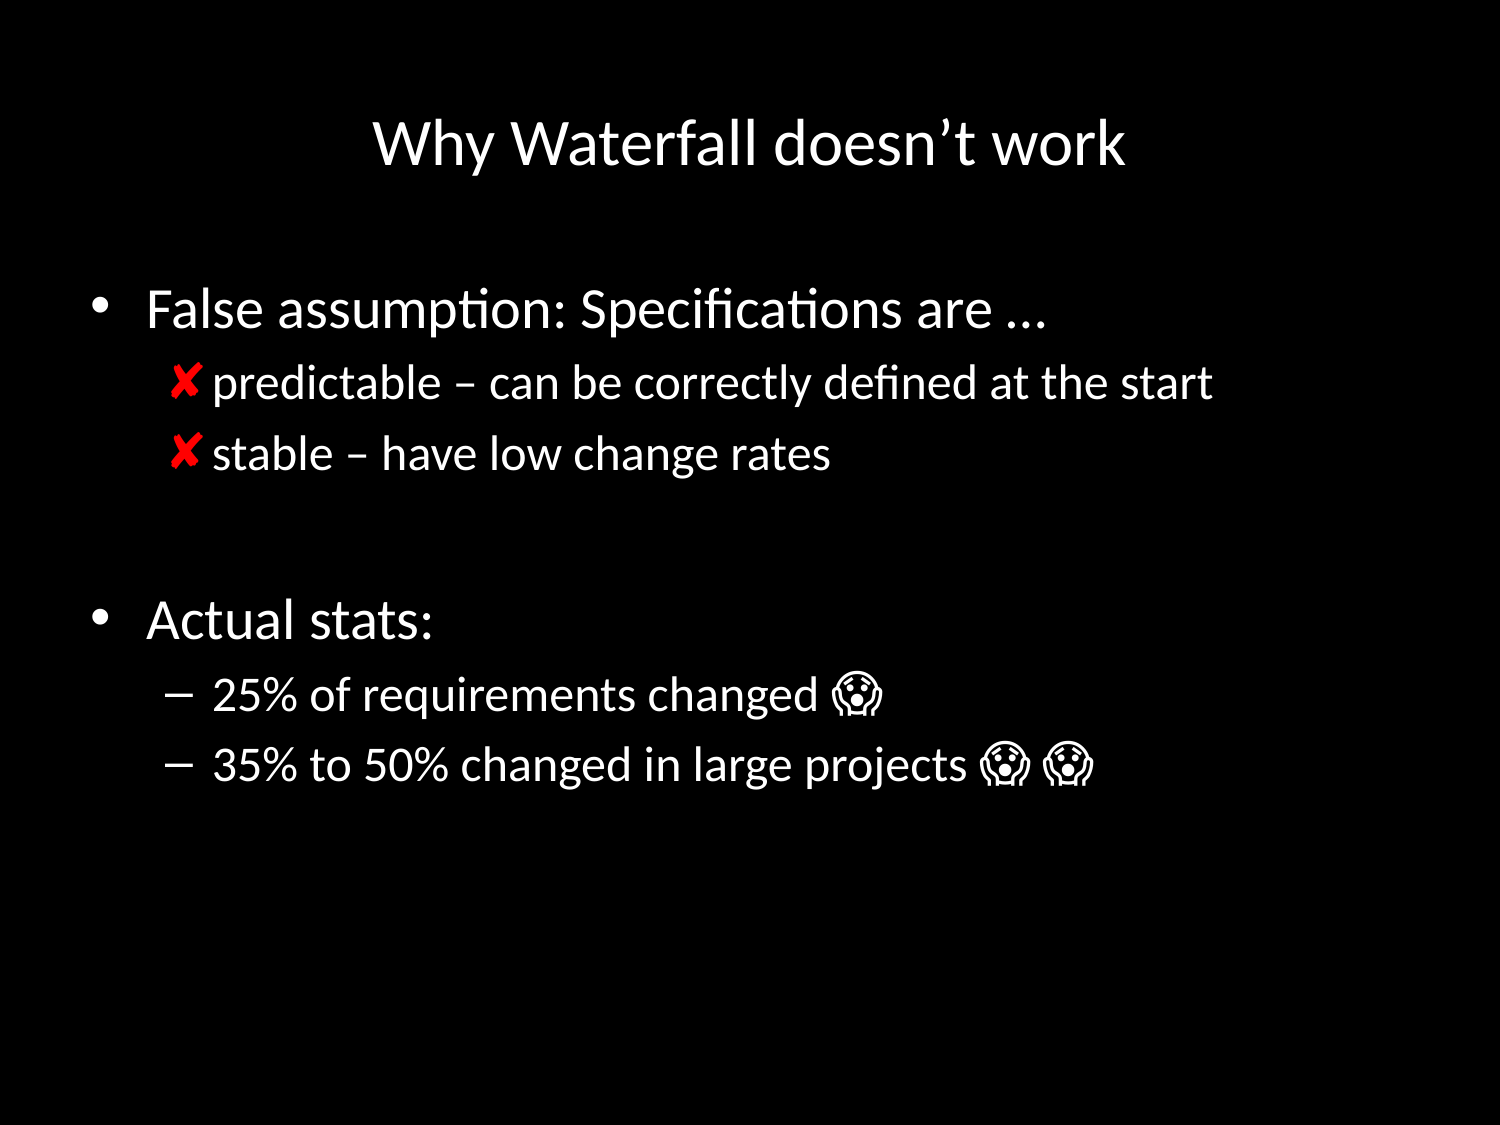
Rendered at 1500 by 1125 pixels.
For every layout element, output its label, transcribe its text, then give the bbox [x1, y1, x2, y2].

list False assumption: Specifications are … predictable – can be correctly defined at the start stable – have low change rates Actual stats: 25% of requirements changed 😱 35% to 50% changed in large projects 😱 😱 [75, 262, 1425, 1005]
title Why Waterfall doesn’t work [75, 45, 1425, 233]
